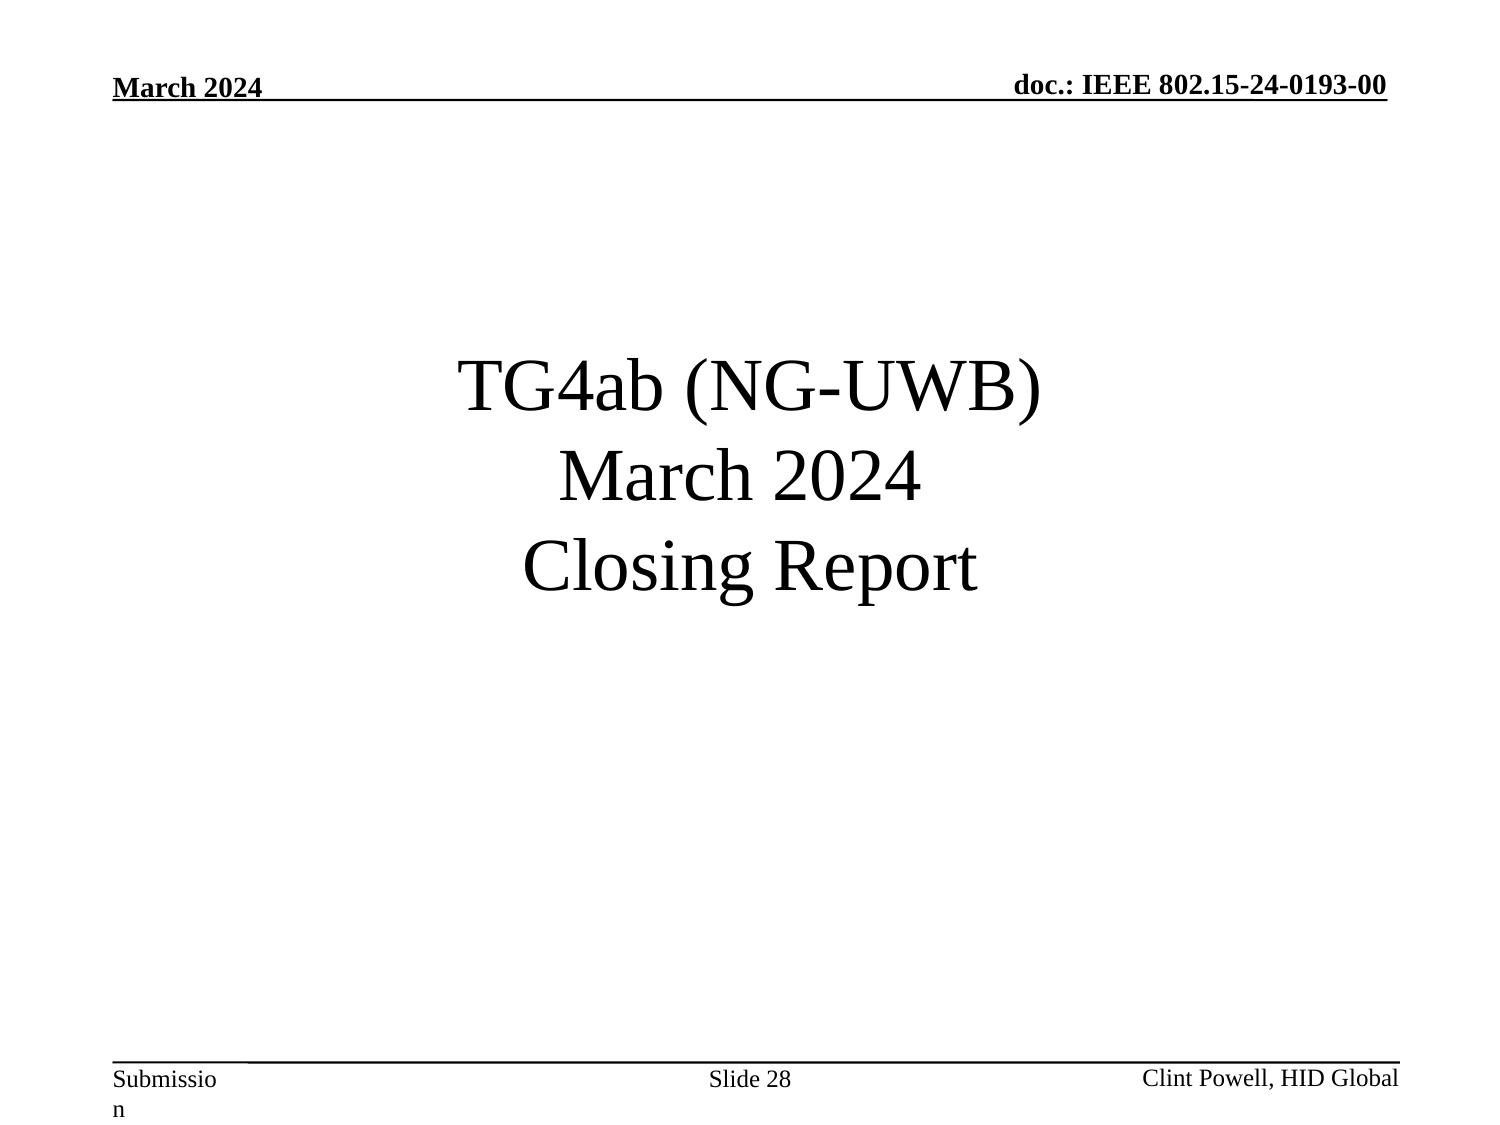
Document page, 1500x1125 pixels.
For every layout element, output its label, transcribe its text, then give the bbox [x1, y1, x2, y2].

slide_number Slide 28 [706, 1062, 794, 1093]
title TG4ab (NG-UWB) March 2024 Closing Report [112, 349, 1388, 591]
